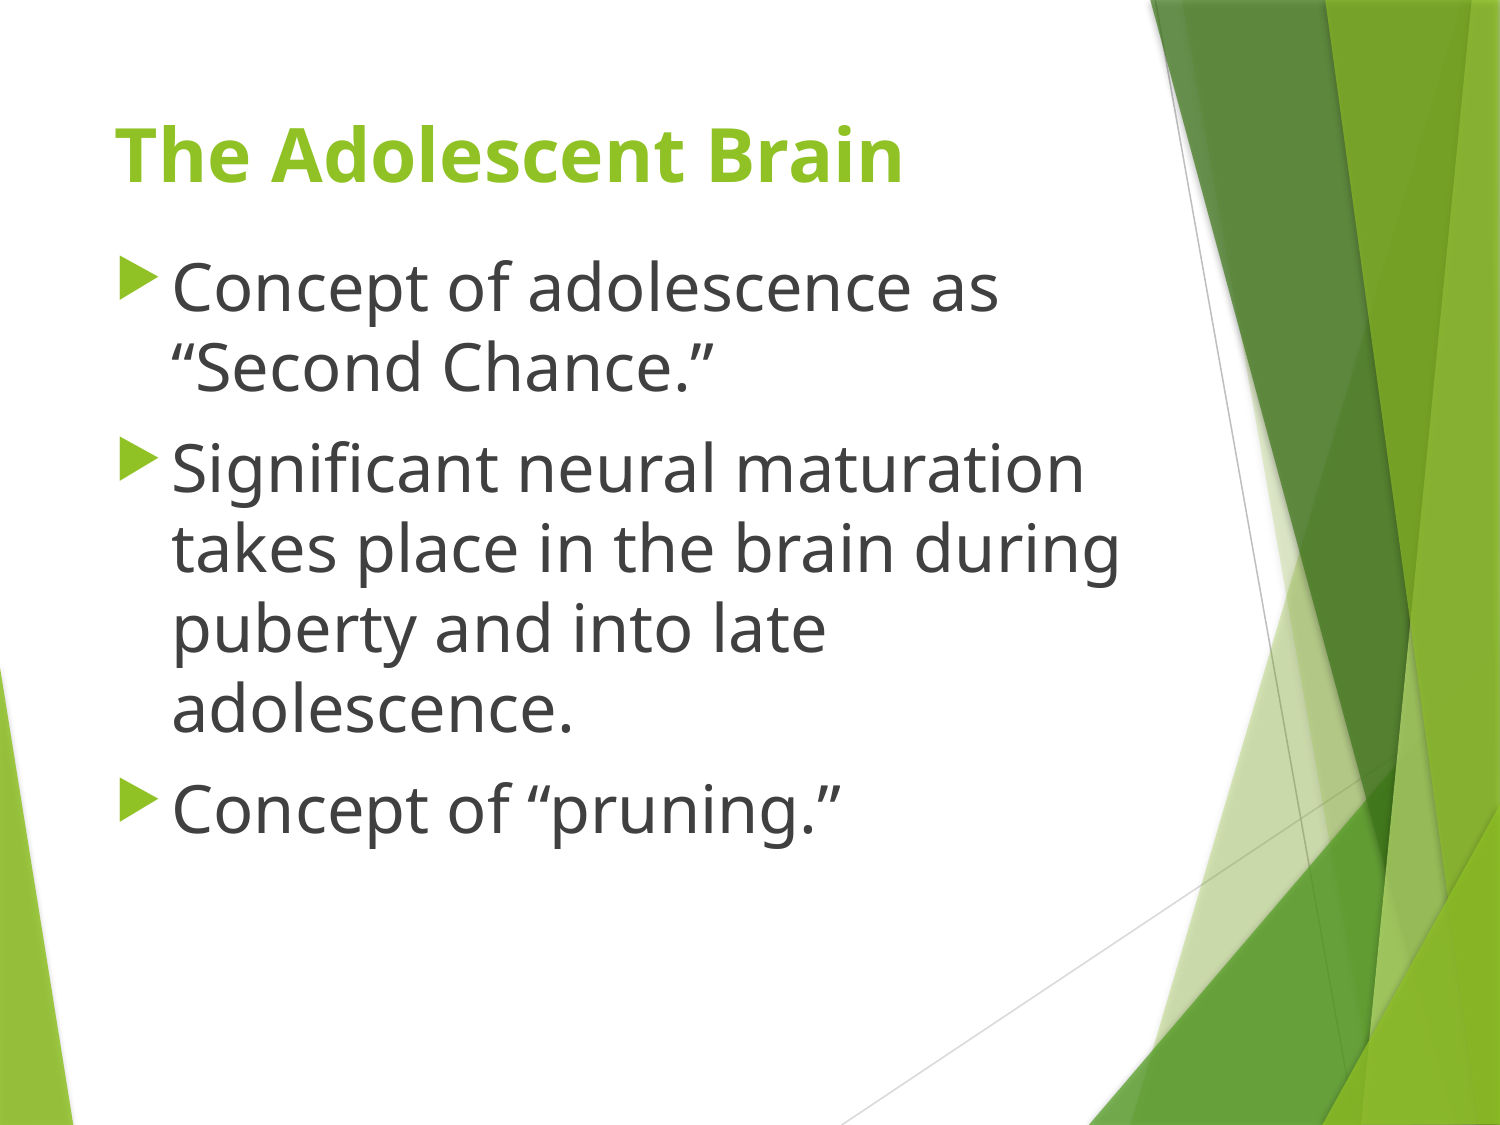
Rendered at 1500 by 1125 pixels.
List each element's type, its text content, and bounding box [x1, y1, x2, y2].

list Concept of adolescence as “Second Chance.” Significant neural maturation takes place in the brain during puberty and into late adolescence. Concept of “pruning.” [99, 237, 1238, 900]
title The Adolescent Brain [99, 99, 1142, 237]
